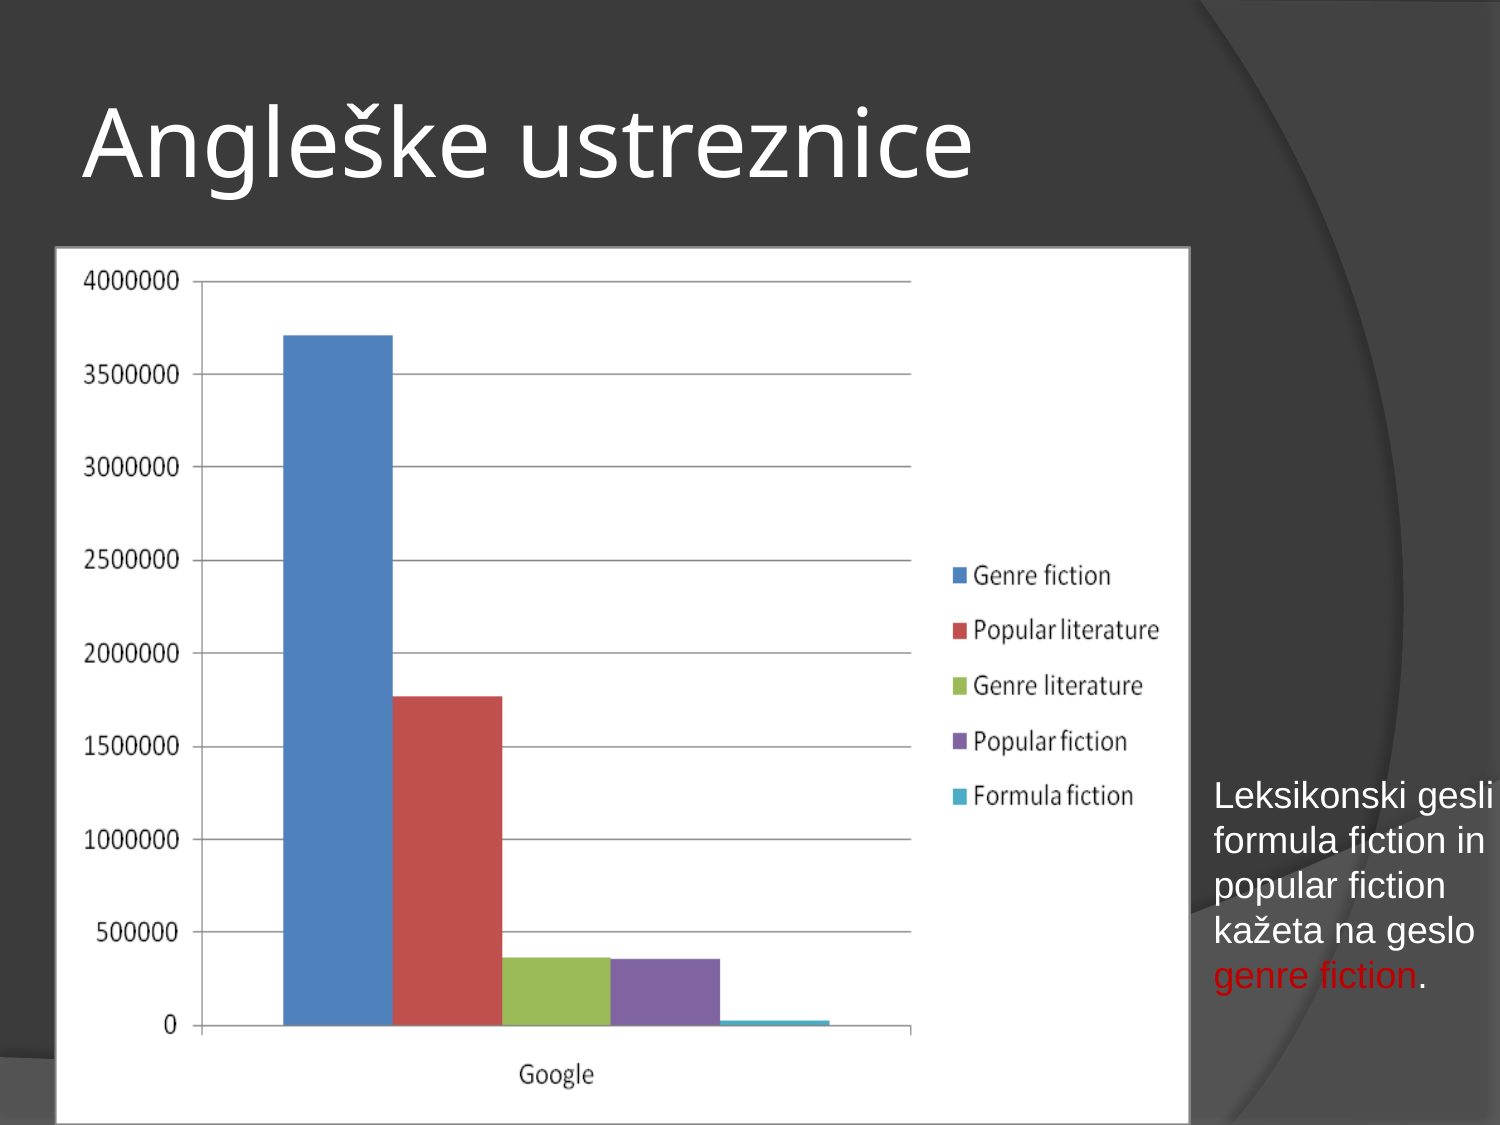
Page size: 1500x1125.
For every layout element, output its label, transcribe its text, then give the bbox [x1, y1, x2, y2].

text_box Leksikonski gesli formula fiction in popular fiction kažeta na geslo genre fiction. [1201, 763, 1500, 1003]
title Angleške ustreznice [75, 45, 1300, 233]
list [52, 246, 1191, 1125]
